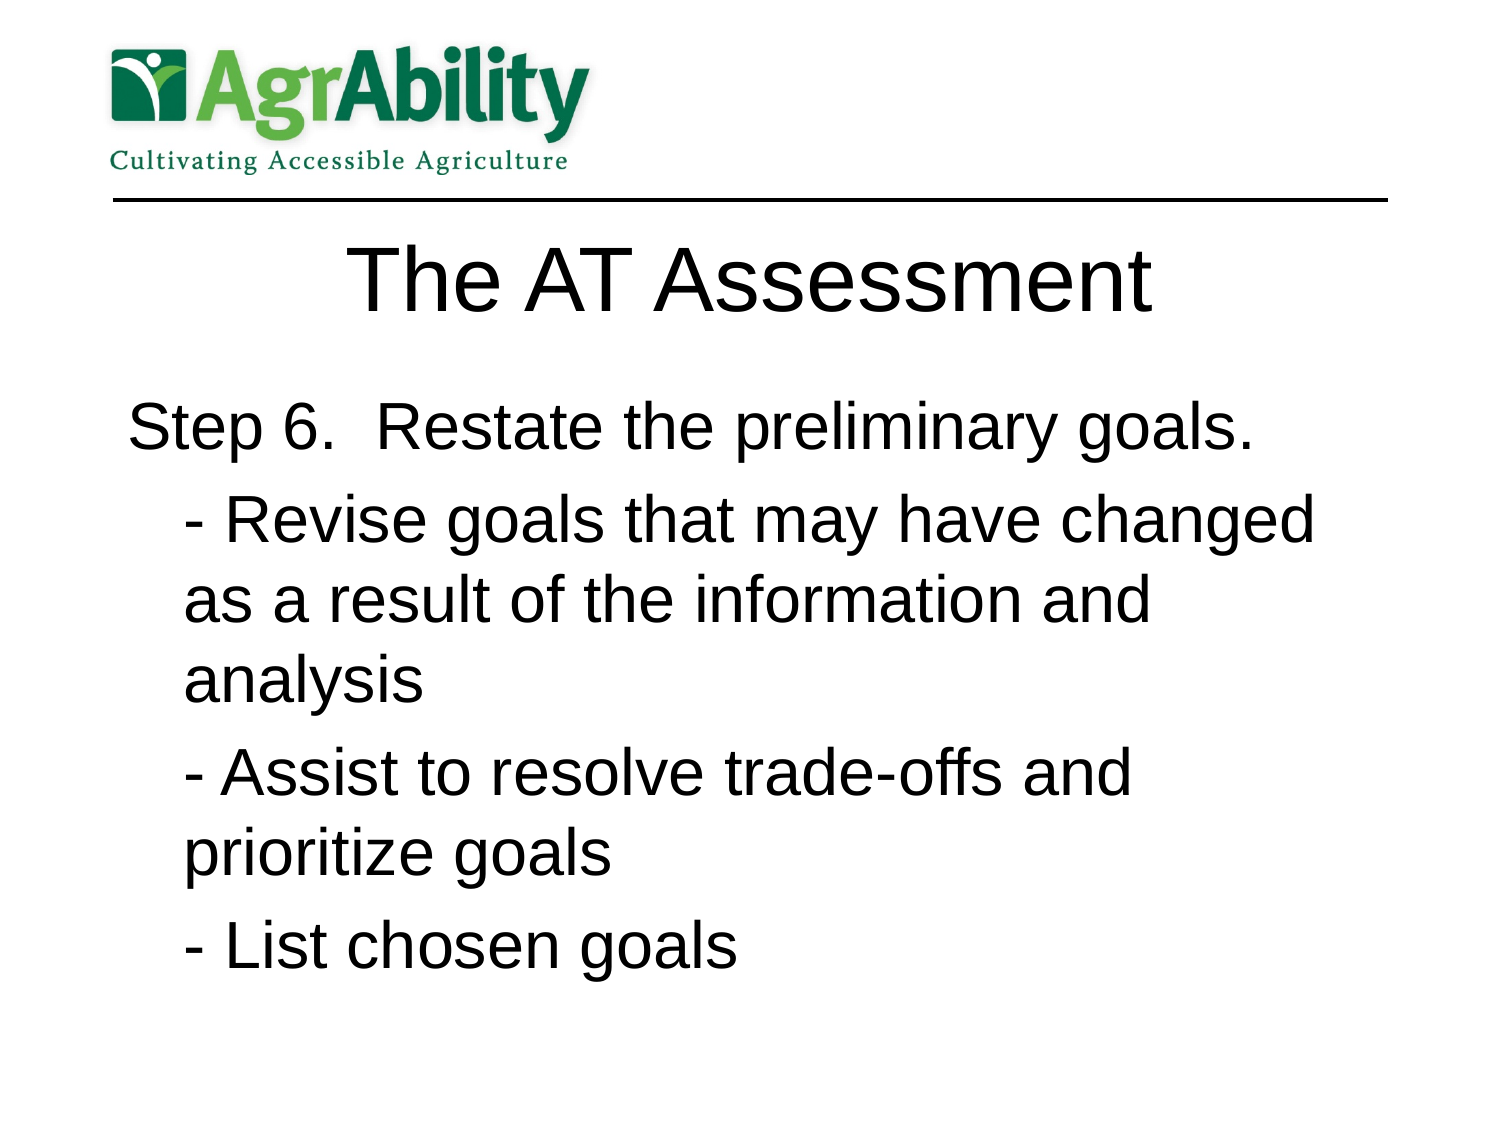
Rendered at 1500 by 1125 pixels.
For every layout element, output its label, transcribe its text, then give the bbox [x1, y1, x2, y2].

title The AT Assessment [112, 212, 1388, 338]
picture [99, 33, 604, 175]
list Step 6. Restate the preliminary goals. - Revise goals that may have changed as a result of the information and analysis - Assist to resolve trade-offs and prioritize goals - List chosen goals [112, 374, 1388, 1001]
